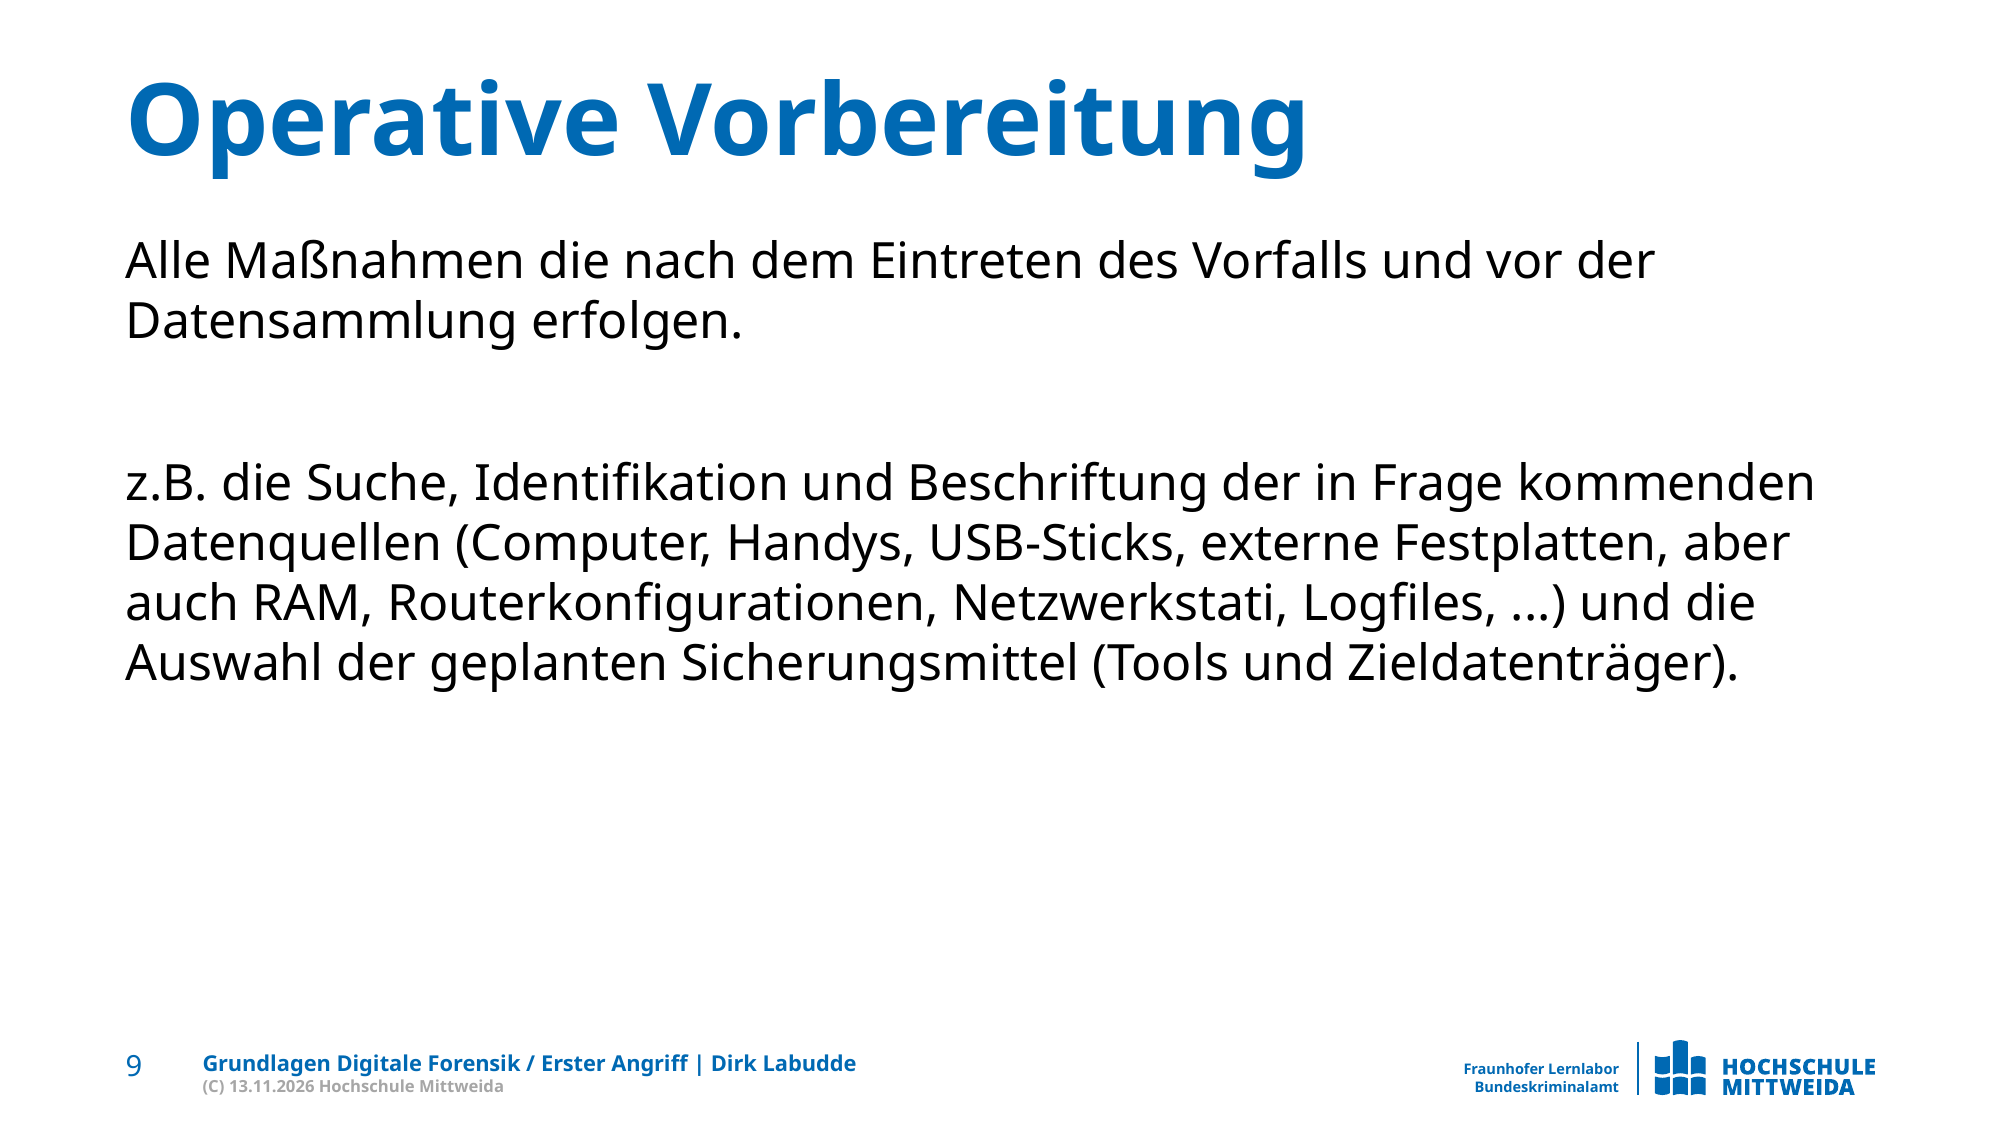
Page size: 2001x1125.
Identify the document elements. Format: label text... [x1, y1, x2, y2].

list Alle Maßnahmen die nach dem Eintreten des Vorfalls und vor der Datensammlung erfolgen. z.B. die Suche, Identifikation und Beschriftung der in Frage kommenden Datenquellen (Computer, Handys, USB-Sticks, externe Festplatten, aber auch RAM, Routerkonfigurationen, Netzwerkstati, Logfiles, ...) und die Auswahl der geplanten Sicherungsmittel (Tools und Zieldatenträger). [125, 228, 1874, 1018]
title Operative Vorbereitung [125, 20, 1874, 226]
